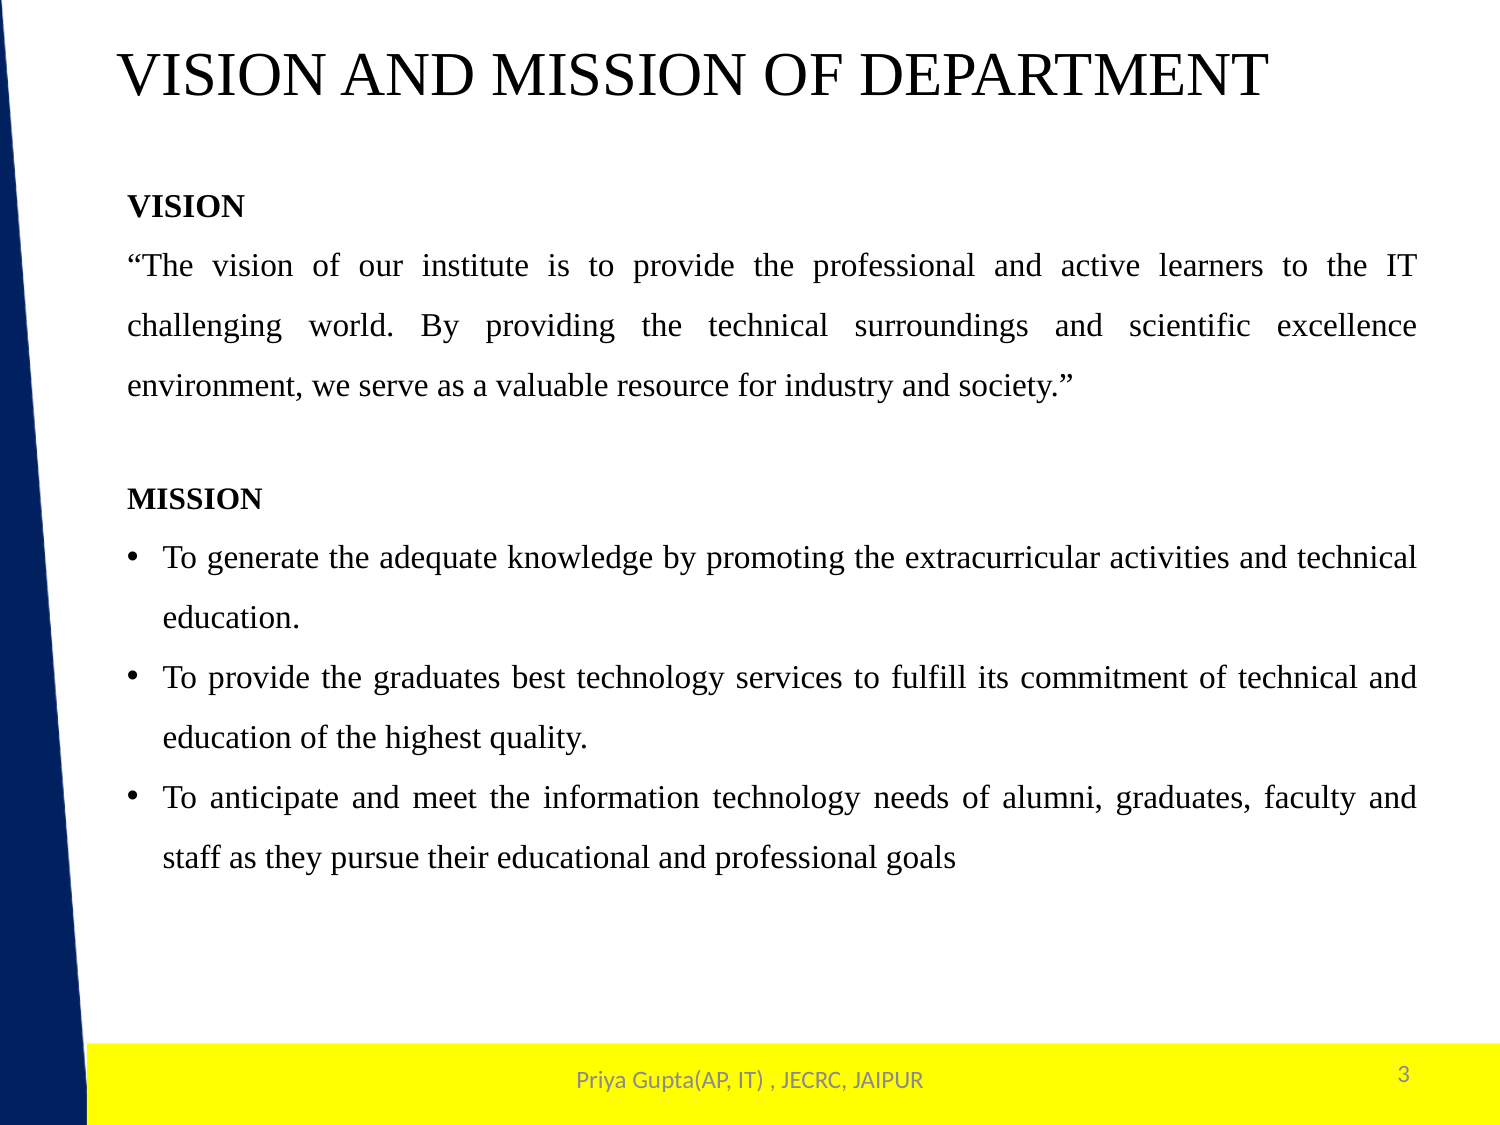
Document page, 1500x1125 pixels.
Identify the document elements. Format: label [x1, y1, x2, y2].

text_box [0, 0, 1500, 1125]
